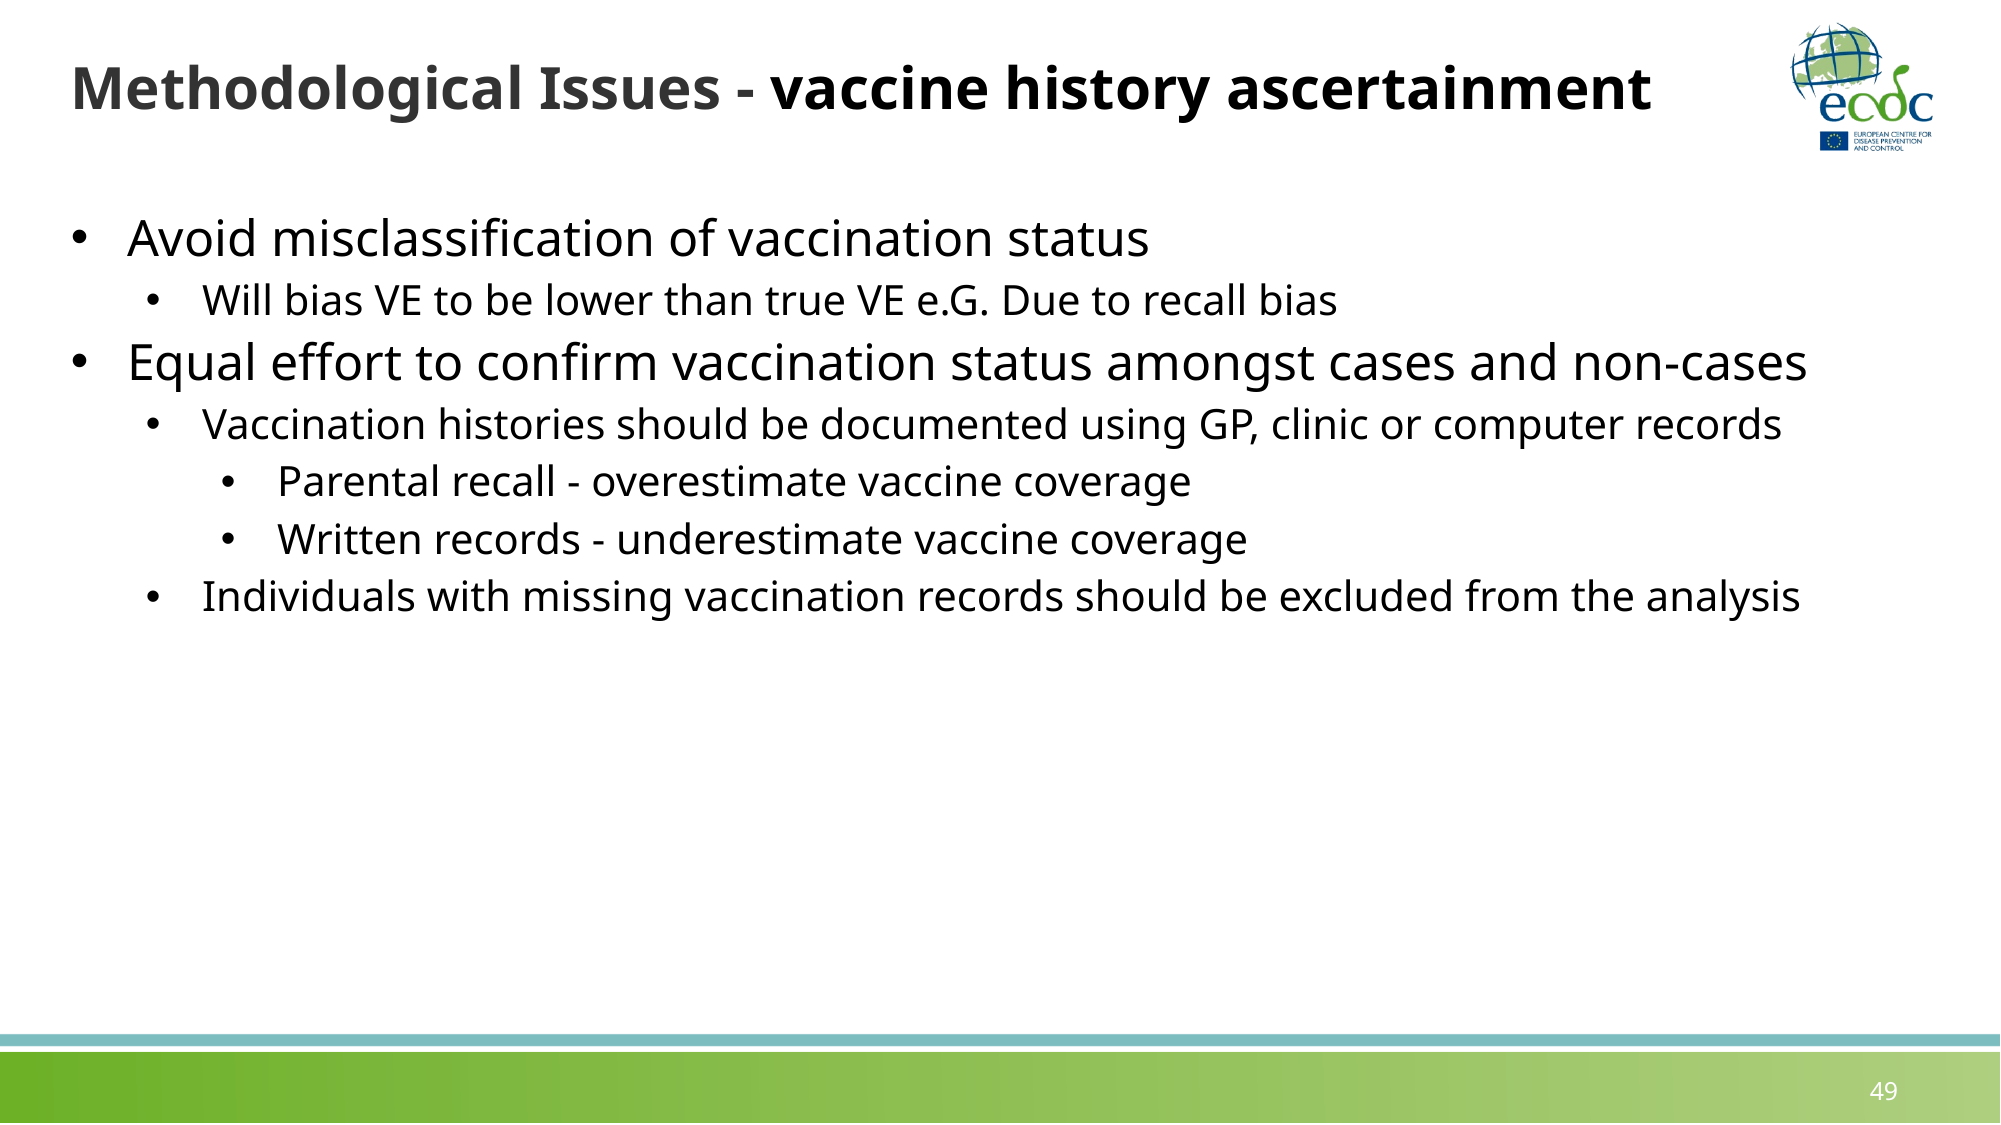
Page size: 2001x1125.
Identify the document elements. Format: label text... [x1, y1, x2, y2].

title Methodological Issues - vaccine history ascertainment [70, 58, 1764, 190]
slide_number 49 [1494, 1062, 1914, 1123]
list Avoid misclassification of vaccination status Will bias VE to be lower than true VE e.G. Due to recall bias Equal effort to confirm vaccination status amongst cases and non-cases Vaccination histories should be documented using GP, clinic or computer records Parental recall - overestimate vaccine coverage Written records - underestimate vaccine coverage Individuals with missing vaccination records should be excluded from the analysis [70, 212, 1936, 1025]
picture [0, 0, 2000, 1123]
